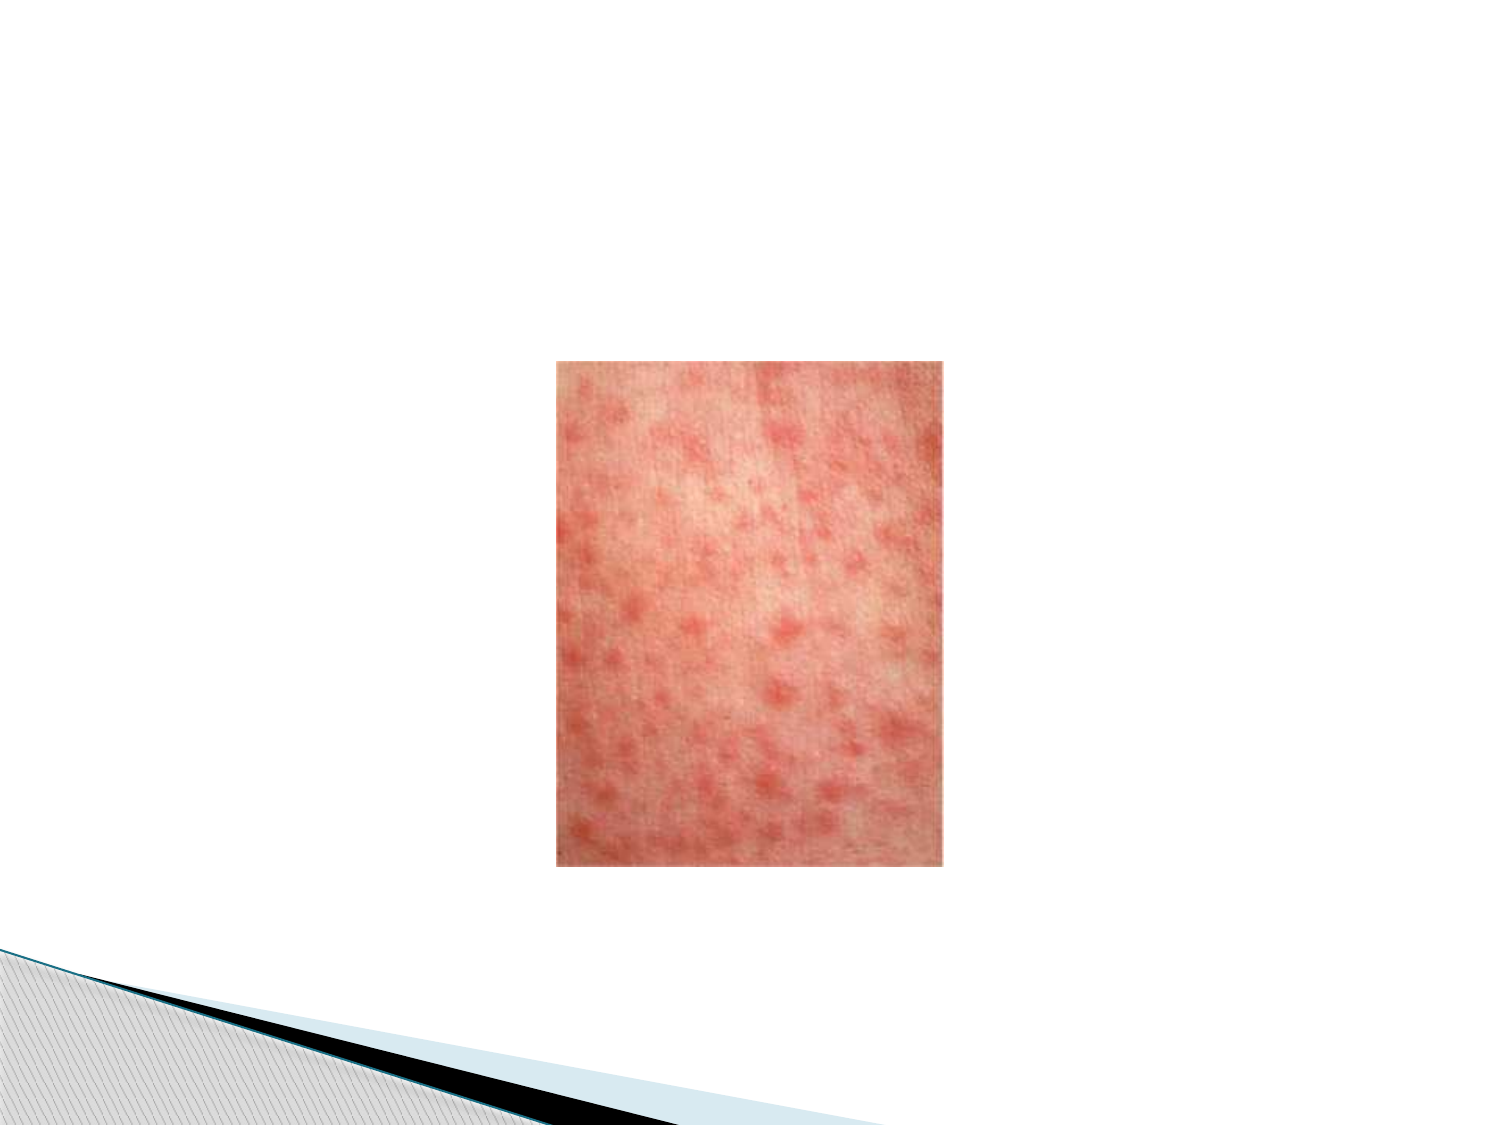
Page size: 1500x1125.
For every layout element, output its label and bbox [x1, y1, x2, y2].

list [555, 361, 944, 867]
